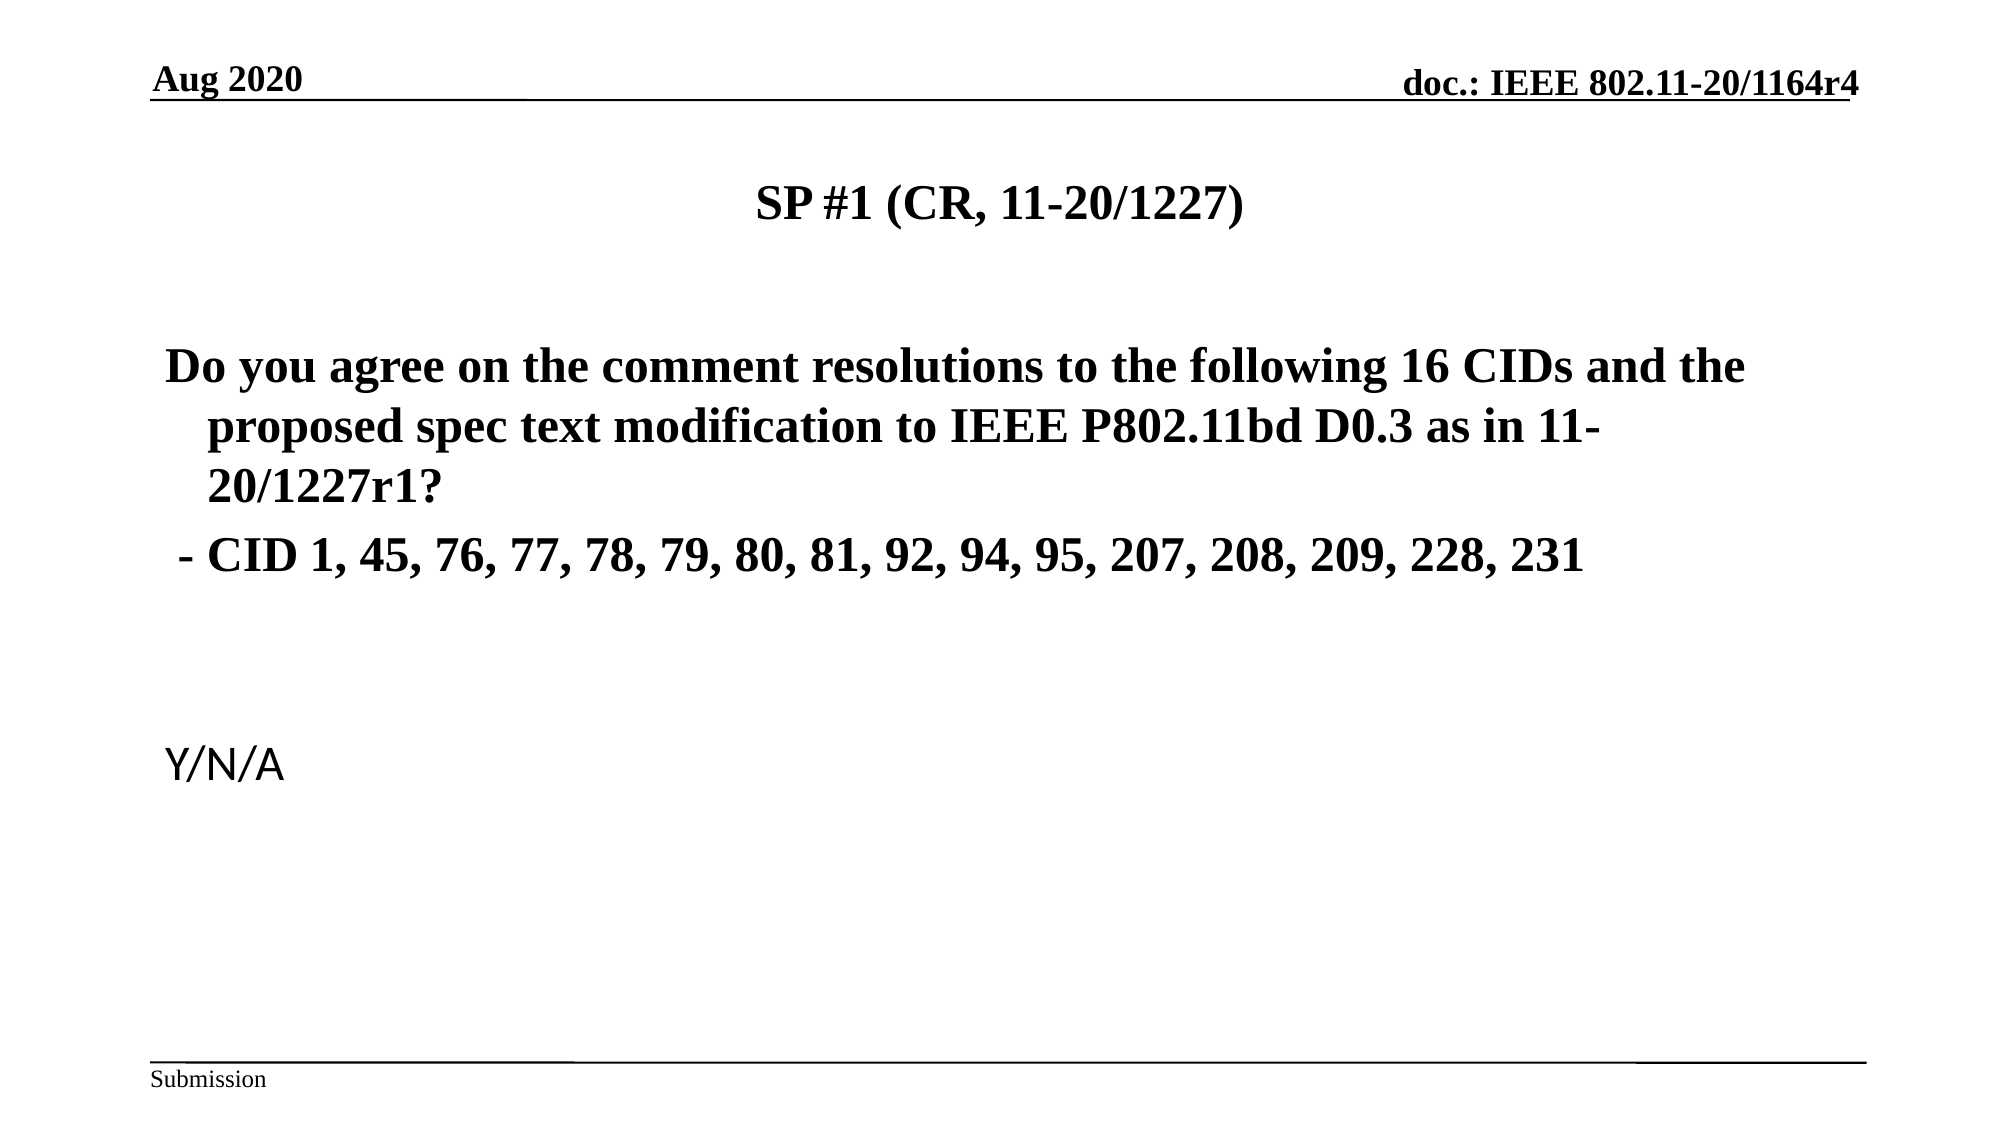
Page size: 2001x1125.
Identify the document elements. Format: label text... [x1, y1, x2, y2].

title SP #1 (CR, 11-20/1227) [149, 112, 1850, 288]
list Do you agree on the comment resolutions to the following 16 CIDs and the proposed spec text modification to IEEE P802.11bd D0.3 as in 11-20/1227r1? - CID 1, 45, 76, 77, 78, 79, 80, 81, 92, 94, 95, 207, 208, 209, 228, 231 Y/N/A [149, 324, 1850, 1000]
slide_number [152, 54, 563, 100]
